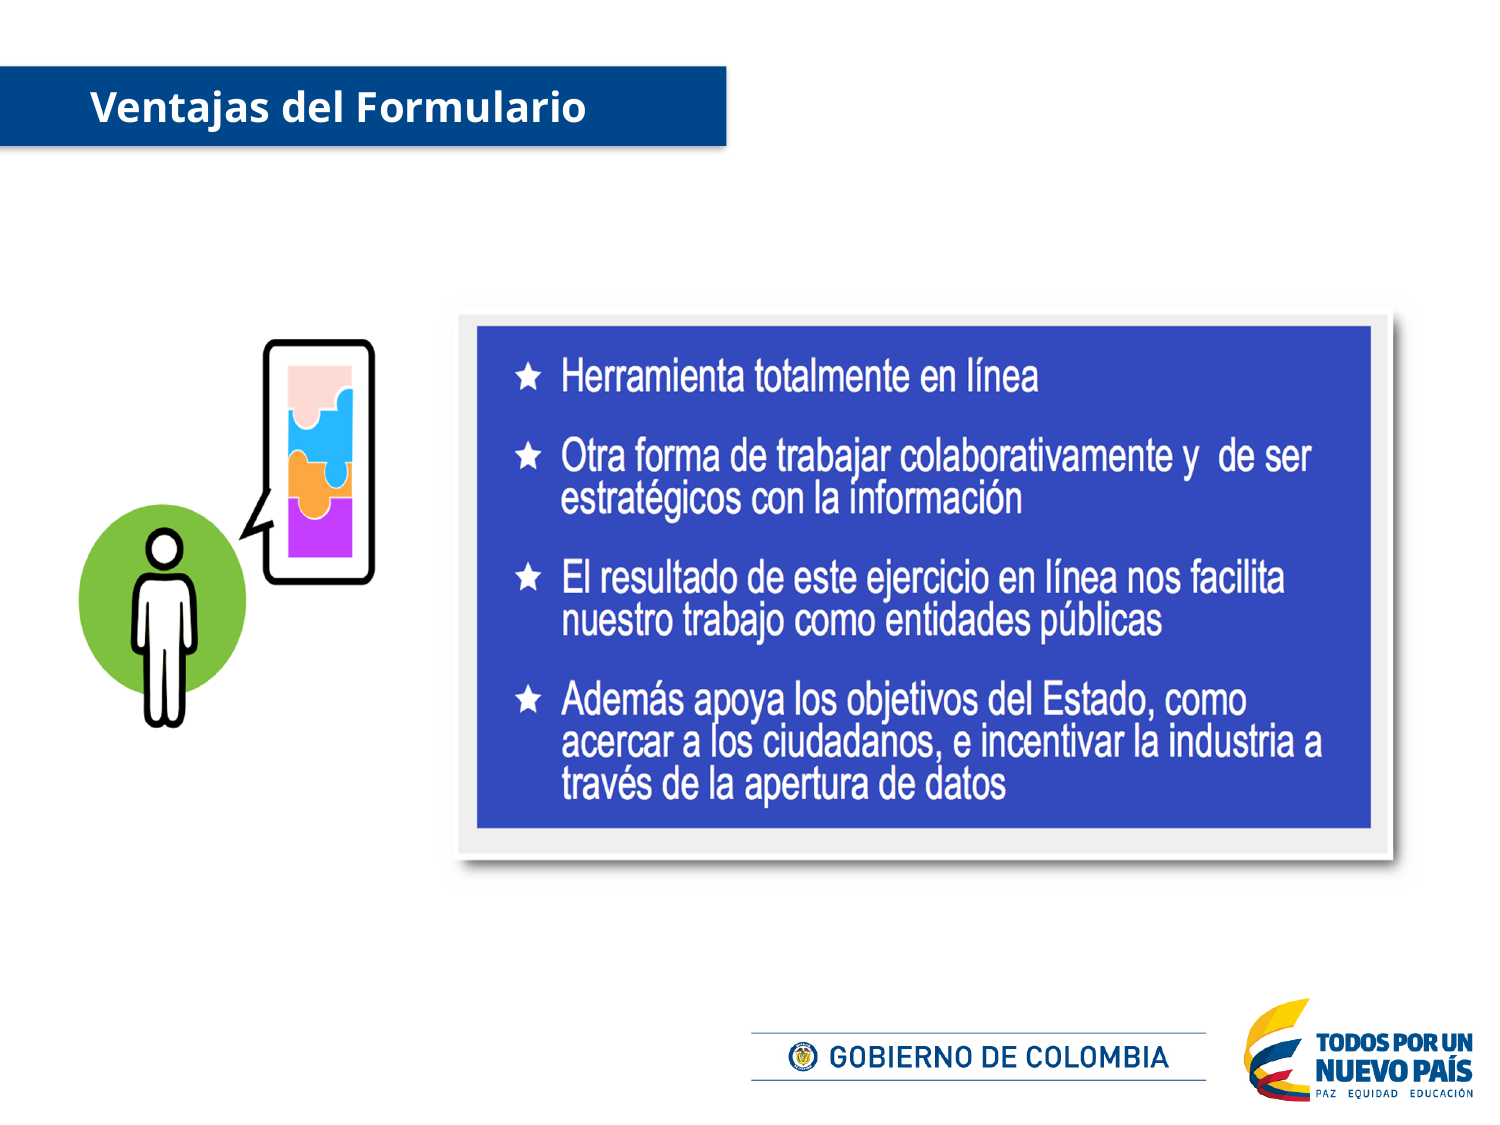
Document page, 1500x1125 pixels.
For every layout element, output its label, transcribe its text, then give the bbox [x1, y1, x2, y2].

text_box Ventajas del Formulario [0, 66, 727, 147]
picture [0, 0, 1500, 1125]
